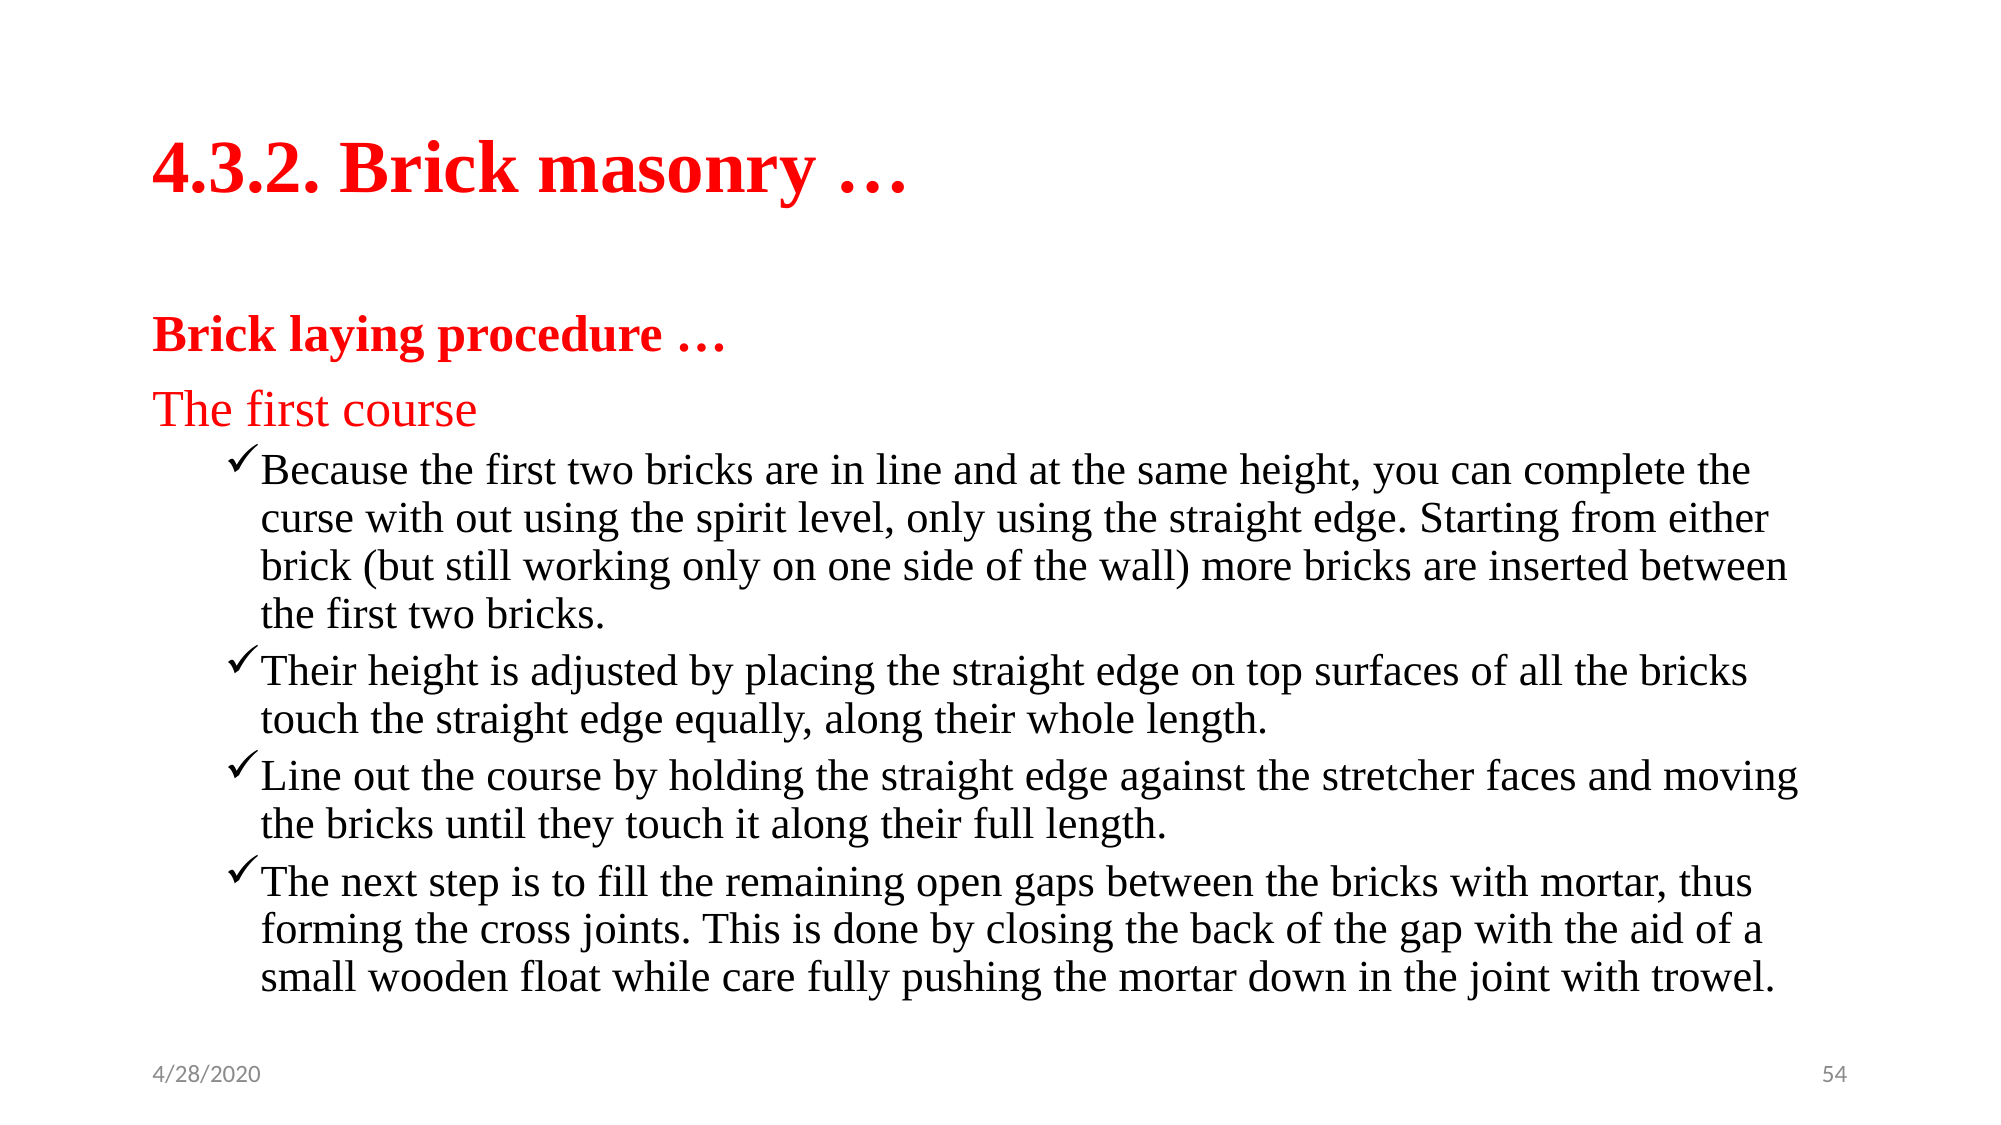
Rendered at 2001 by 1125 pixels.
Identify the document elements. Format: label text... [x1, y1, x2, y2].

slide_number 54 [1412, 1042, 1863, 1103]
title 4.3.2. Brick masonry … [137, 59, 1863, 278]
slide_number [137, 1042, 588, 1103]
list Brick laying procedure … The first course Because the first two bricks are in line and at the same height, you can complete the curse with out using the spirit level, only using the straight edge. Starting from either brick (but still working only on one side of the wall) more bricks are inserted between the first two bricks. Their height is adjusted by placing the straight edge on top surfaces of all the bricks touch the straight edge equally, along their whole length. Line out the course by holding the straight edge against the stretcher faces and moving the bricks until they touch it along their full length. The next step is to fill the remaining open gaps between the bricks with mortar, thus forming the cross joints. This is done by closing the back of the gap with the aid of a small wooden float while care fully pushing the mortar down in the joint with trowel. [137, 299, 1863, 1014]
